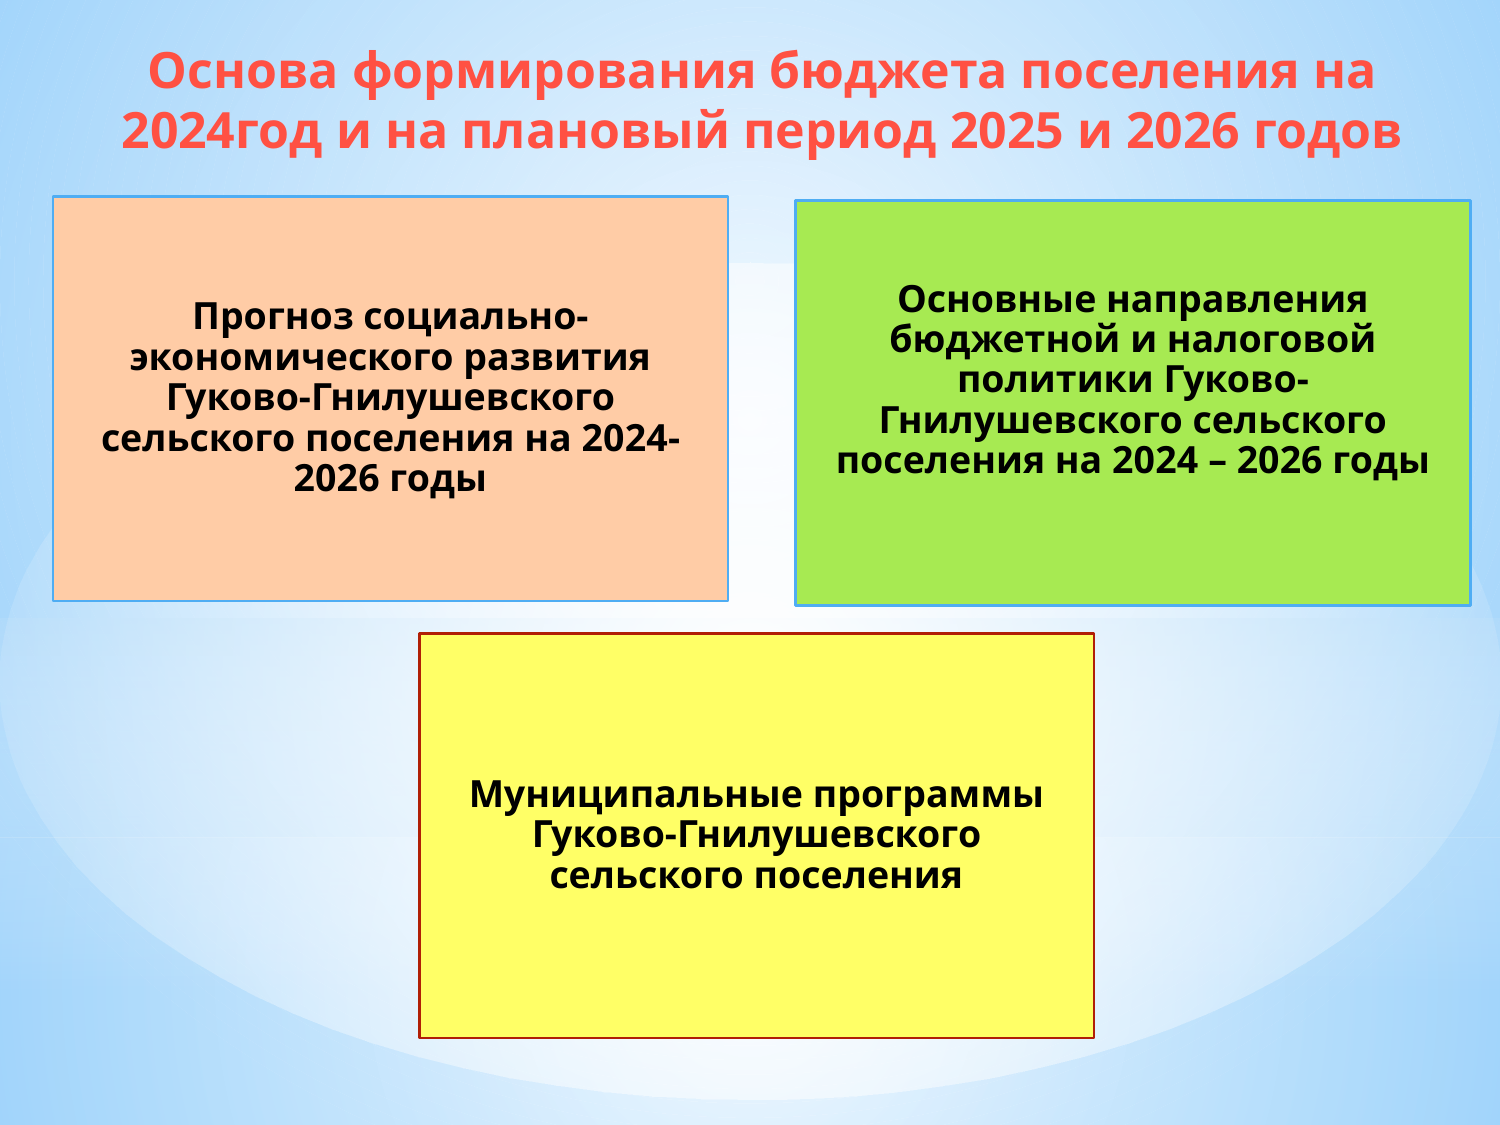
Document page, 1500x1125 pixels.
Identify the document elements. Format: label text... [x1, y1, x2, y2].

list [52, 195, 1471, 1083]
title Основа формирования бюджета поселения на 2024год и на плановый период 2025 и 2026 годов [50, 30, 1475, 161]
